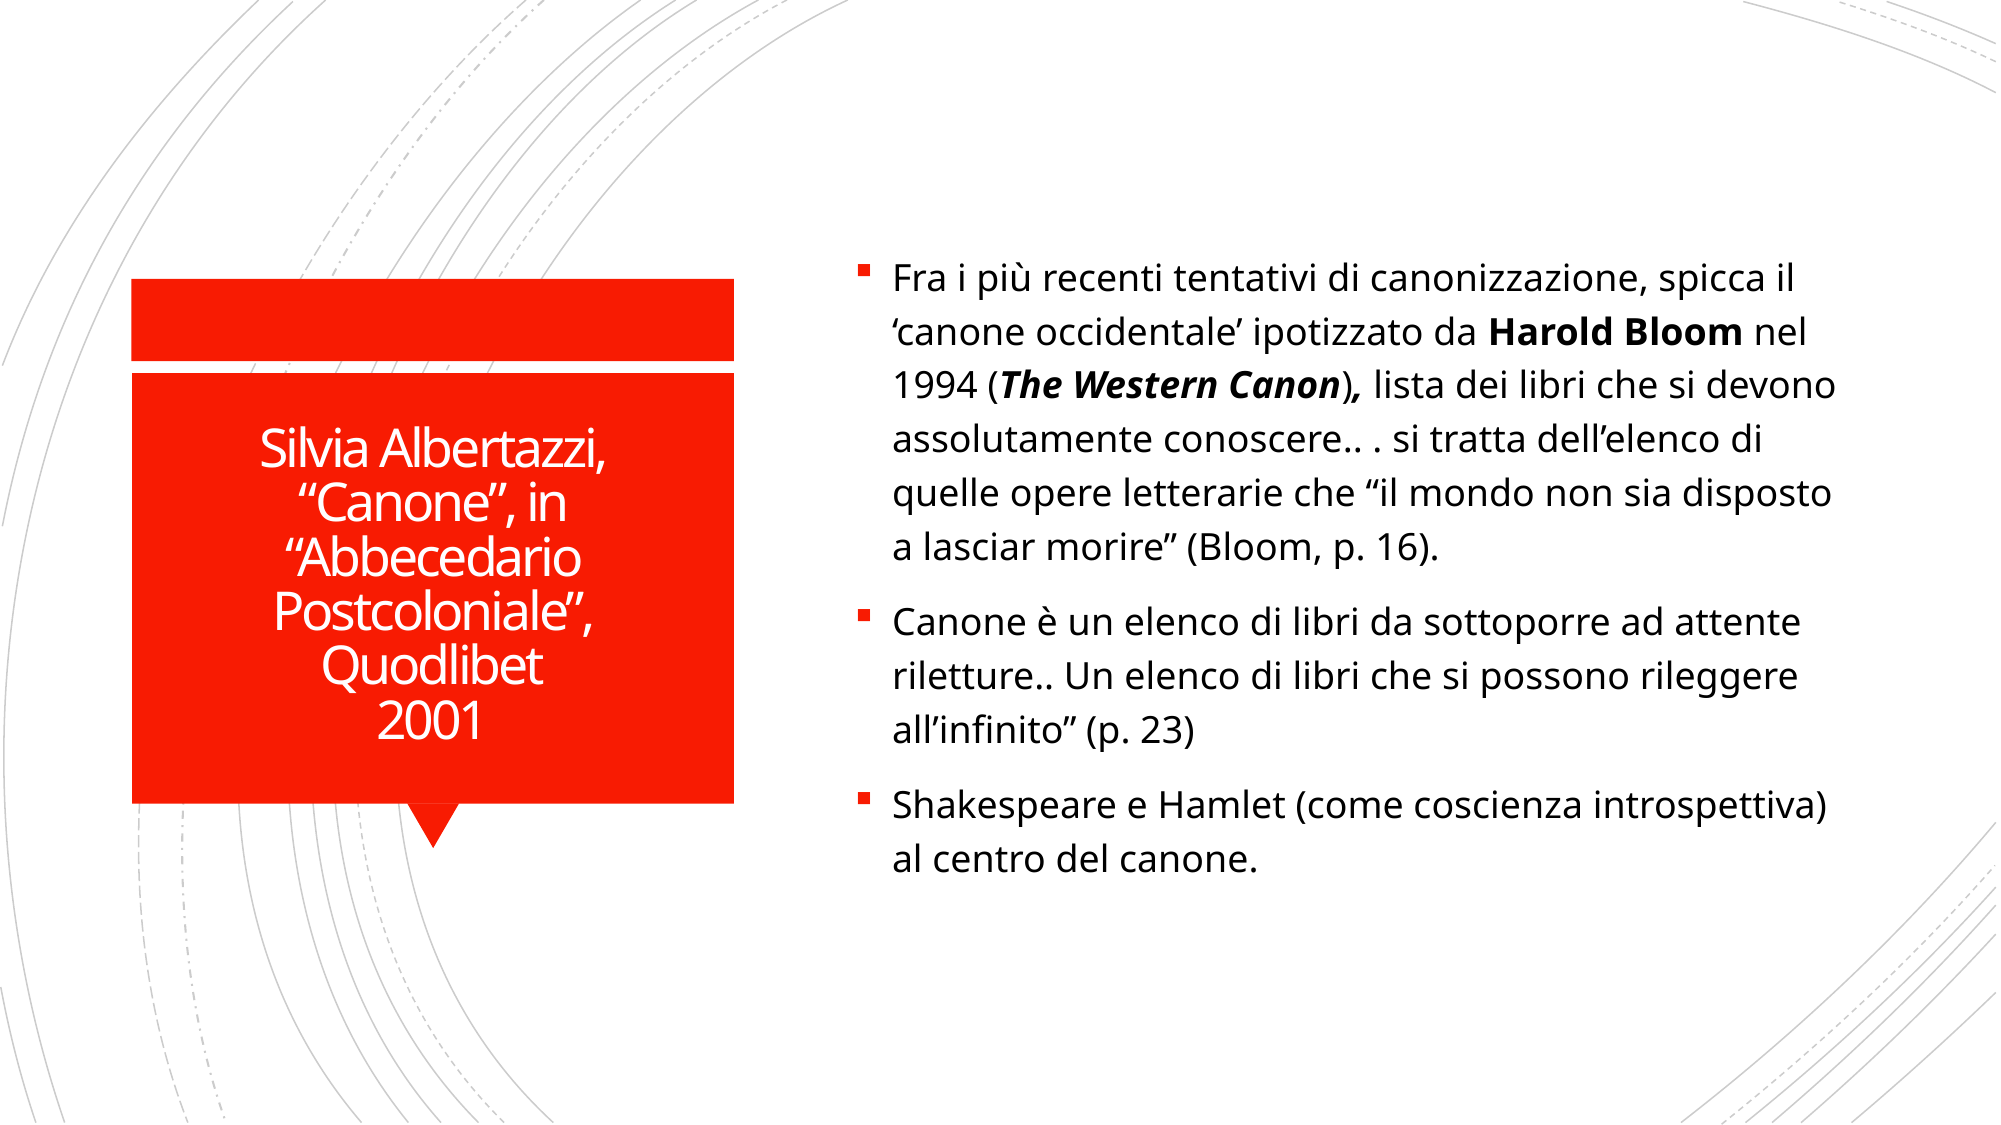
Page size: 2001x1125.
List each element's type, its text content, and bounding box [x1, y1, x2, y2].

list Fra i più recenti tentativi di canonizzazione, spicca il ‘canone occidentale’ ipotizzato da Harold Bloom nel 1994 (The Western Canon), lista dei libri che si devono assolutamente conoscere.. . si tratta dell’elenco di quelle opere letterarie che “il mondo non sia disposto a lasciar morire” (Bloom, p. 16). Canone è un elenco di libri da sottoporre ad attente riletture.. Un elenco di libri che si possono rileggere all’infinito” (p. 23) Shakespeare e Hamlet (come coscienza introspettiva) al centro del canone. [839, 131, 1871, 993]
title Silvia Albertazzi, “Canone”, in “Abbecedario Postcoloniale”, Quodlibet 2001 [145, 385, 720, 789]
